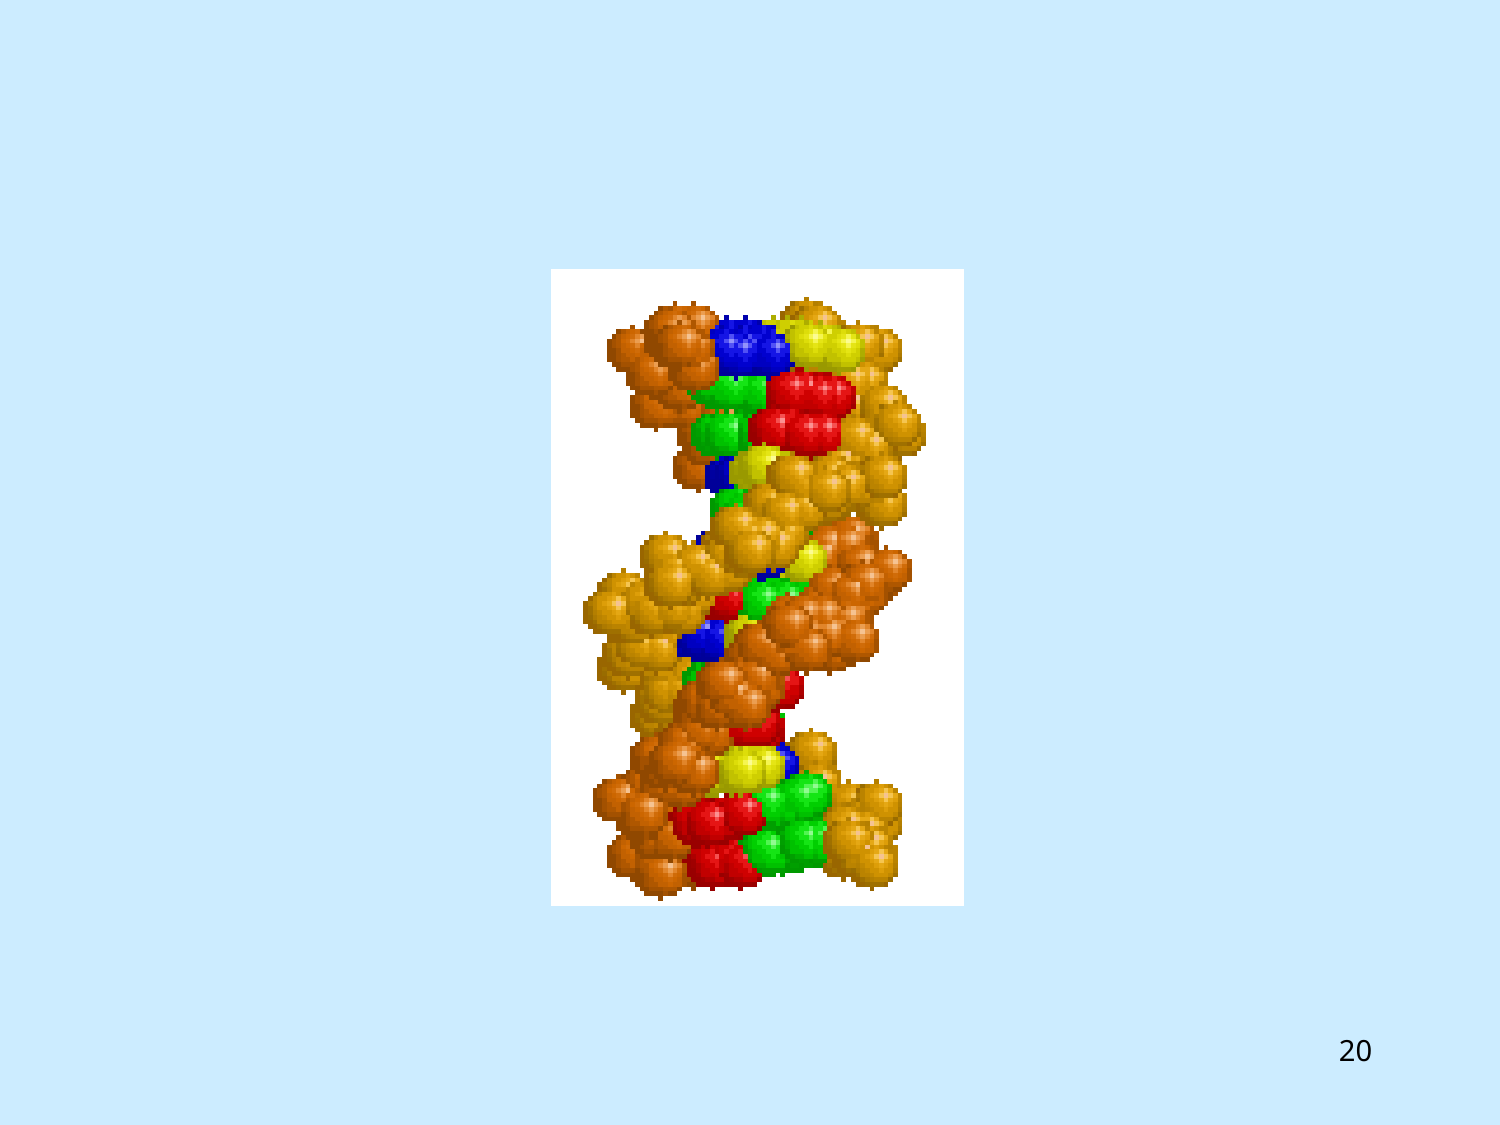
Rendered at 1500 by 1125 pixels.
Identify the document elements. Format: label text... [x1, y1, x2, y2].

picture [551, 269, 964, 906]
slide_number 20 [1074, 1024, 1388, 1101]
